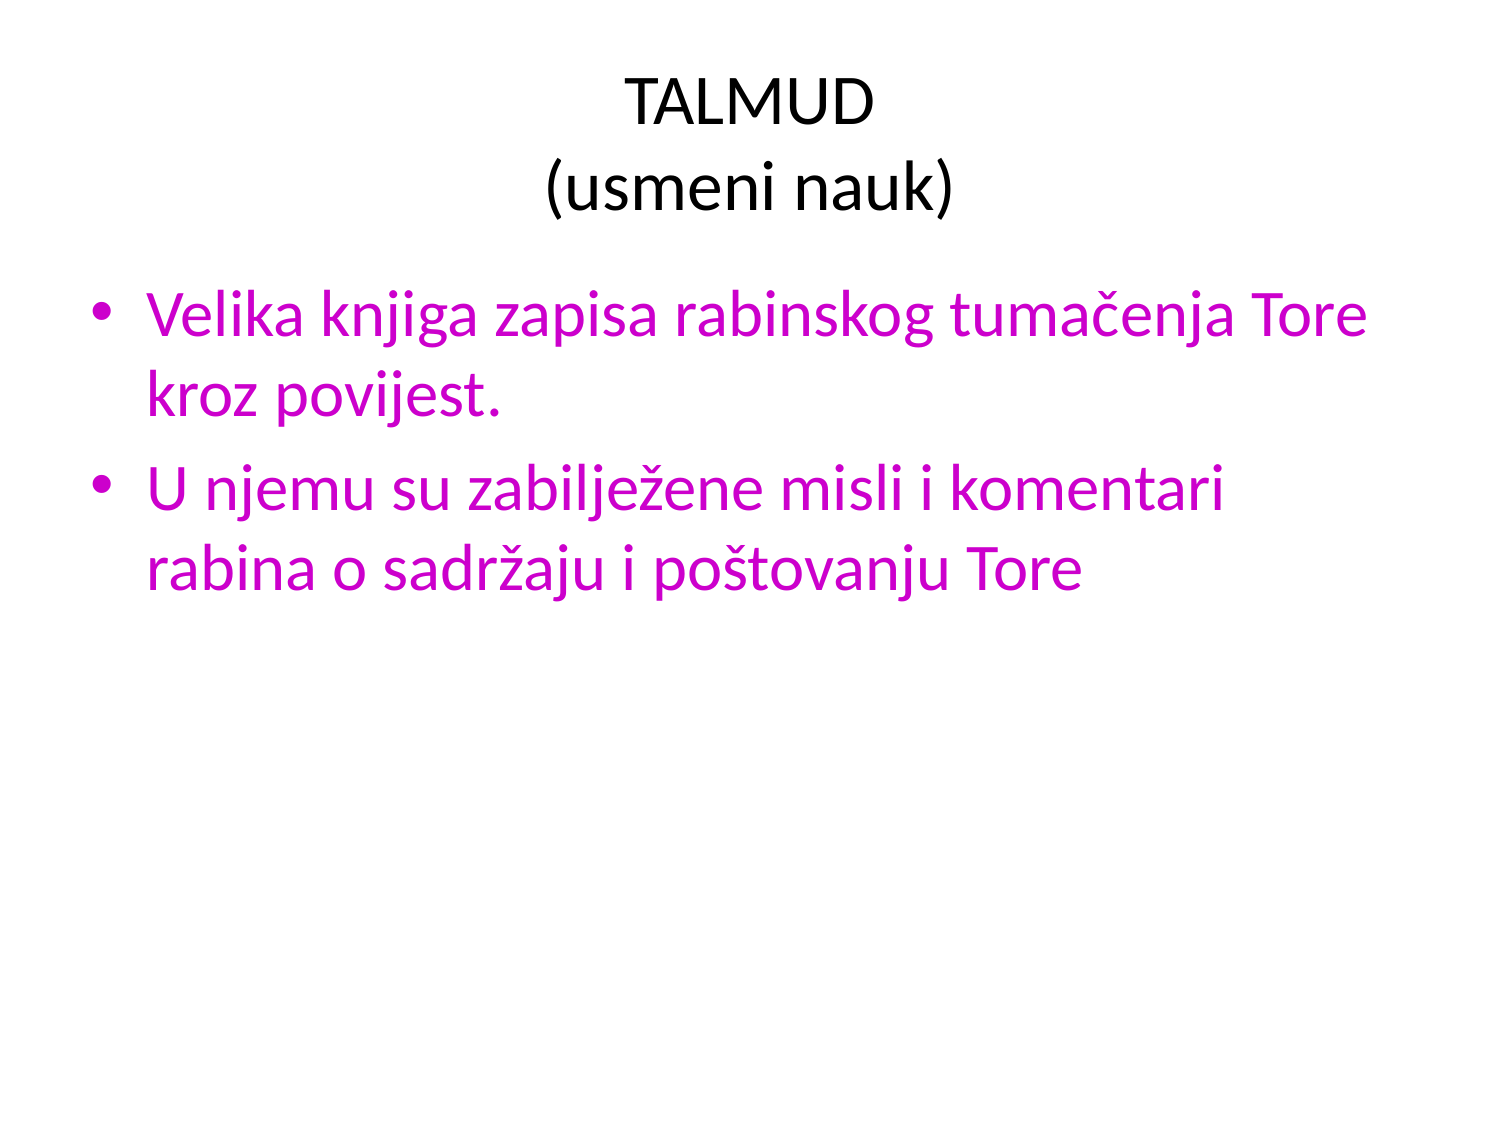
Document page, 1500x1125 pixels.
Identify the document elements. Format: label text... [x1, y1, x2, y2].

title TALMUD (usmeni nauk) [75, 45, 1425, 233]
list Velika knjiga zapisa rabinskog tumačenja Tore kroz povijest. U njemu su zabilježene misli i komentari rabina o sadržaju i poštovanju Tore [75, 262, 1425, 1005]
